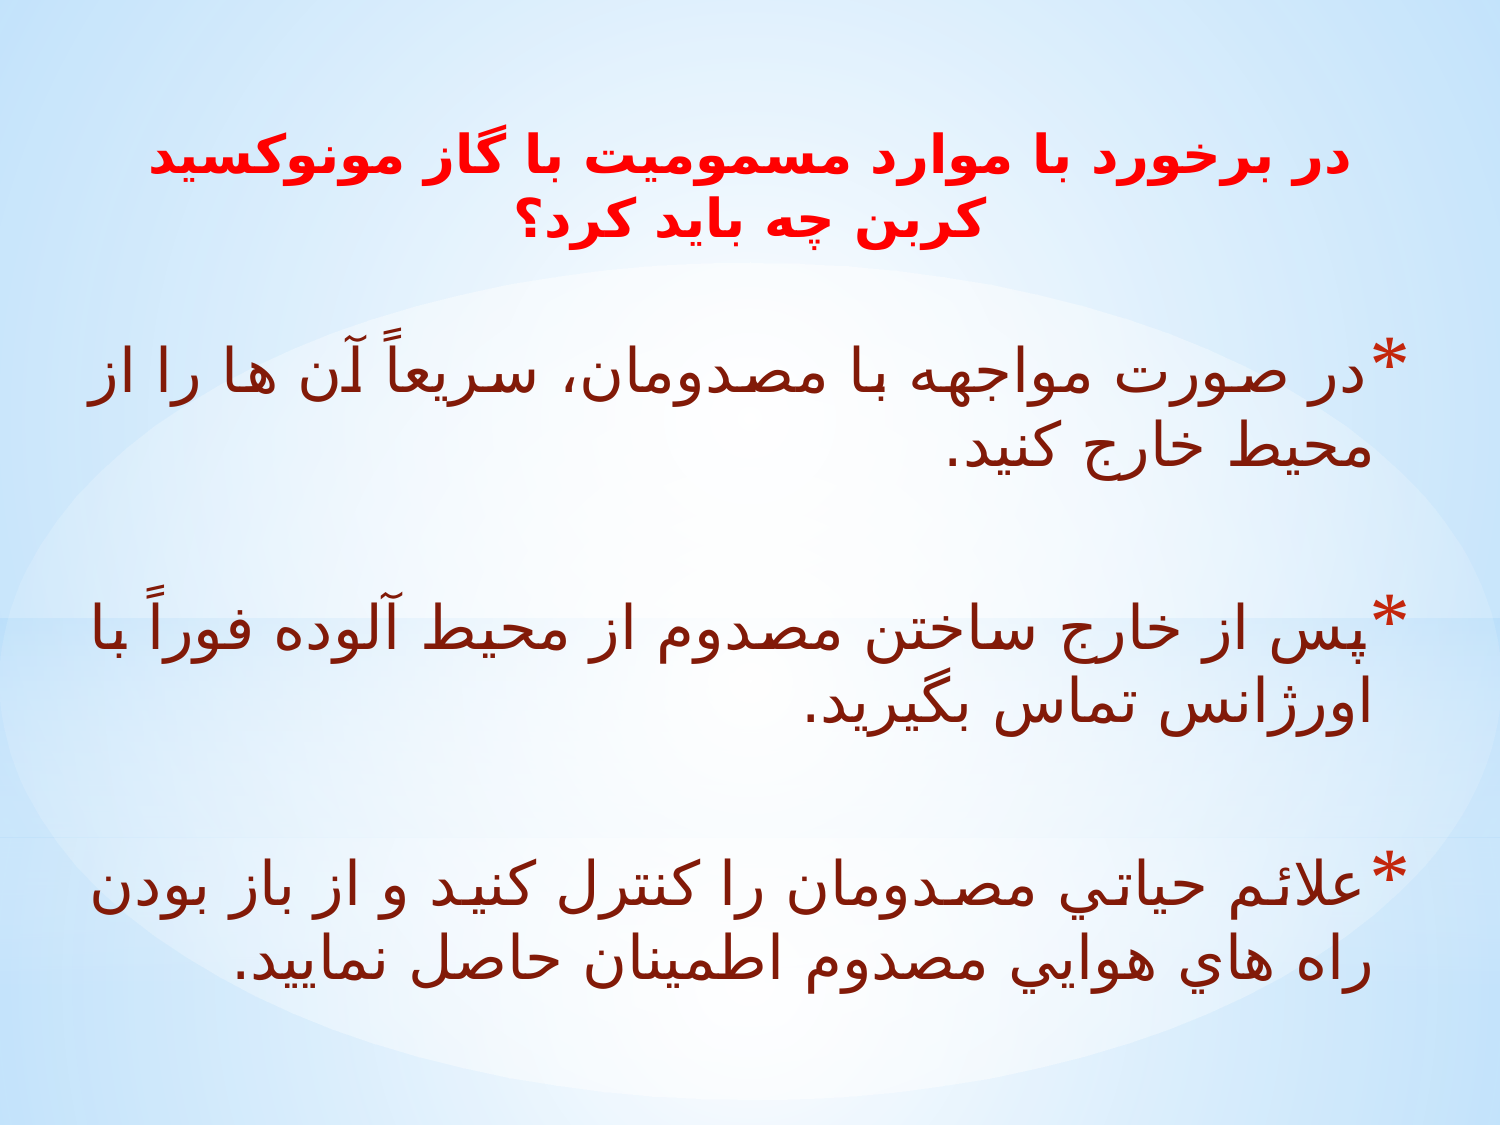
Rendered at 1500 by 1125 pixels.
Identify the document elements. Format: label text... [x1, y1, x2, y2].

list در برخورد با موارد مسموميت با گاز مونوكسيد كربن چه بايد كرد؟ در صورت مواجهه با مصدومان، سريعاً آن ها را از محيط خارج كنيد. پس از خارج ساختن مصدوم از محيط آلوده فوراً با اورژانس تماس بگيريد. علائم حياتي مصدومان را کنترل کنيد و از باز بودن راه هاي هوايي مصدوم اطمينان حاصل نماييد. [75, 112, 1425, 1005]
